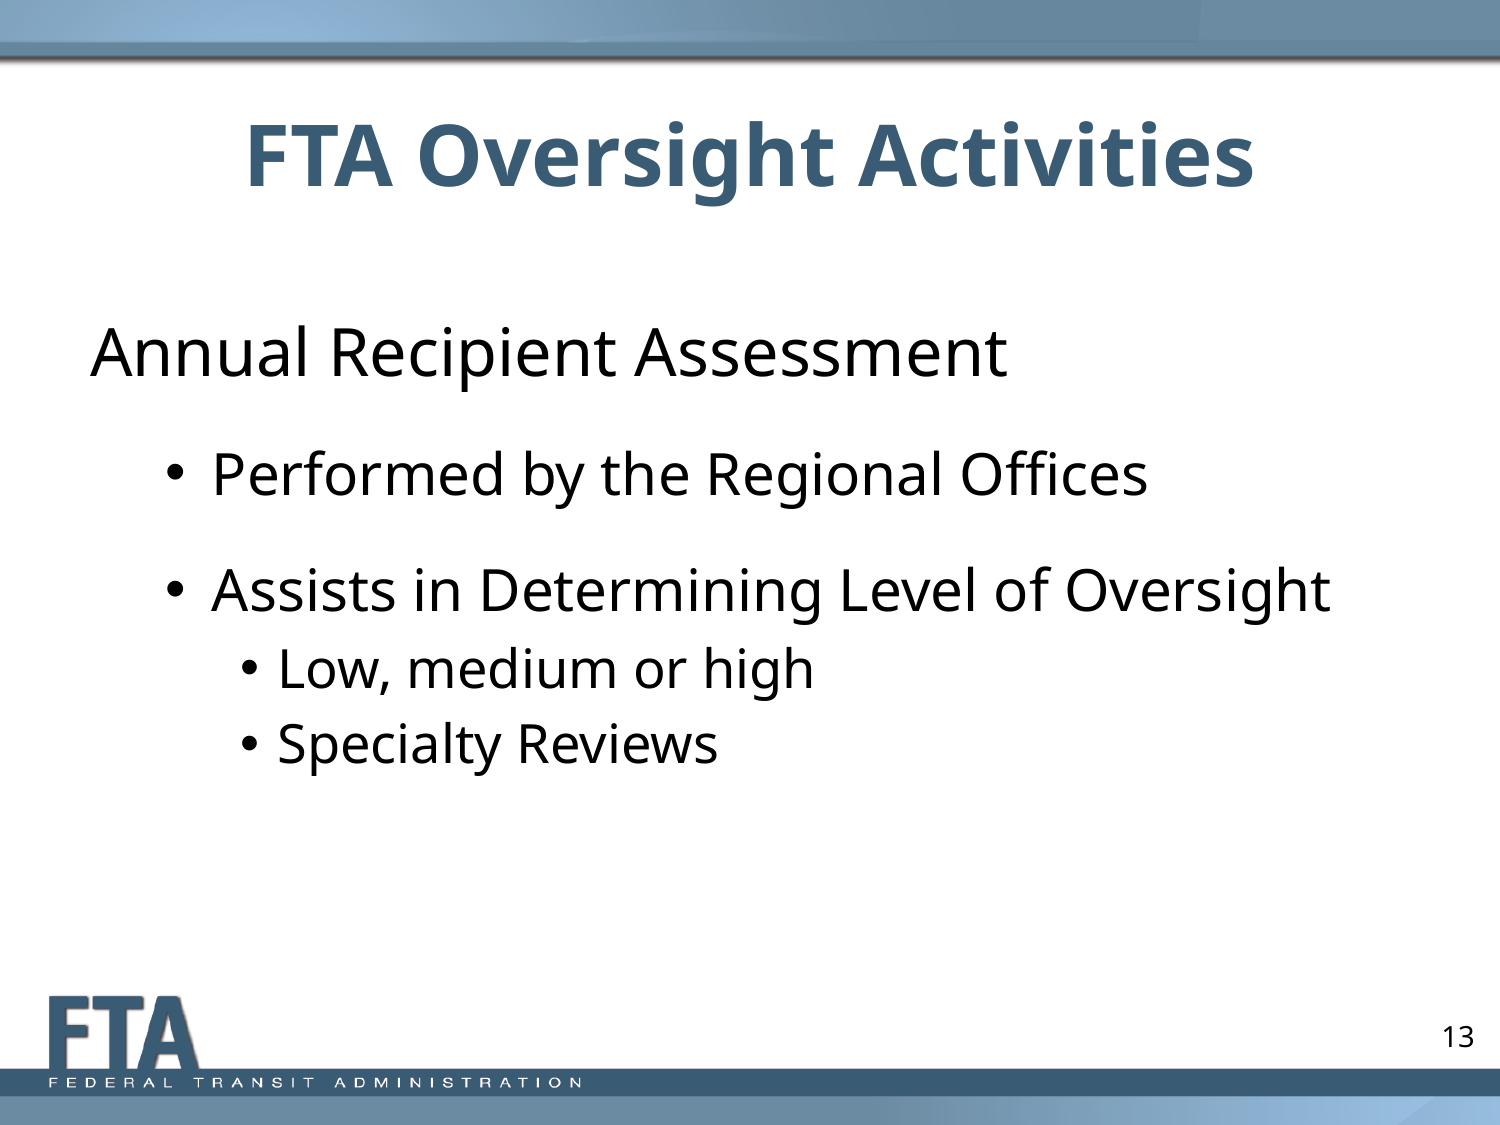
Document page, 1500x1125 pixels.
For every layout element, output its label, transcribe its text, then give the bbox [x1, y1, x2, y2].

picture [0, 0, 1500, 75]
picture [0, 992, 1500, 1125]
list Annual Recipient Assessment Performed by the Regional Offices Assists in Determining Level of Oversight Low, medium or high Specialty Reviews [74, 262, 1426, 1006]
title FTA Oversight Activities [74, 71, 1426, 233]
